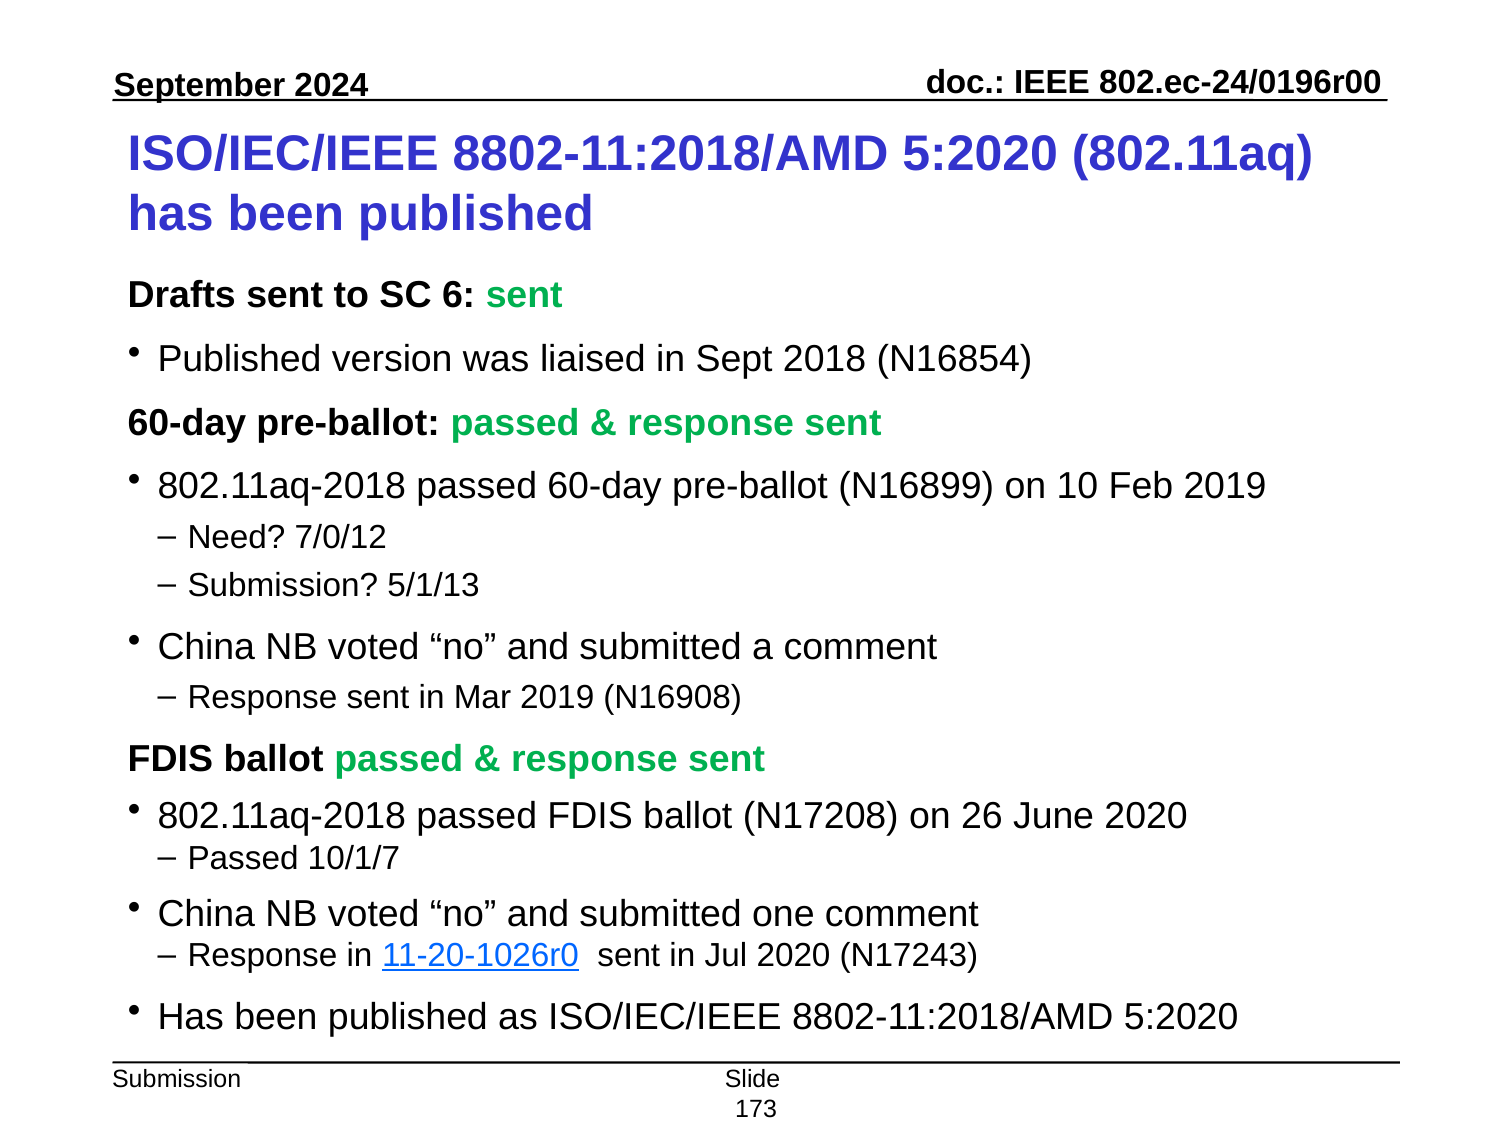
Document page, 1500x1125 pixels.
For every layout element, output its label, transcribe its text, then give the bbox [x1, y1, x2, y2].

title ISO/IEC/IEEE 8802-11:2018/AMD 5:2020 (802.11aq) has been published [112, 112, 1388, 262]
slide_number Slide 173 [709, 1061, 803, 1093]
list Drafts sent to SC 6: sent Published version was liaised in Sept 2018 (N16854) 60-day pre-ballot: passed & response sent 802.11aq-2018 passed 60-day pre-ballot (N16899) on 10 Feb 2019 Need? 7/0/12 Submission? 5/1/13 China NB voted “no” and submitted a comment Response sent in Mar 2019 (N16908) FDIS ballot passed & response sent 802.11aq-2018 passed FDIS ballot (N17208) on 26 June 2020 Passed 10/1/7 China NB voted “no” and submitted one comment Response in 11-20-1026r0 sent in Jul 2020 (N17243) Has been published as ISO/IEC/IEEE 8802-11:2018/AMD 5:2020 [112, 262, 1388, 938]
